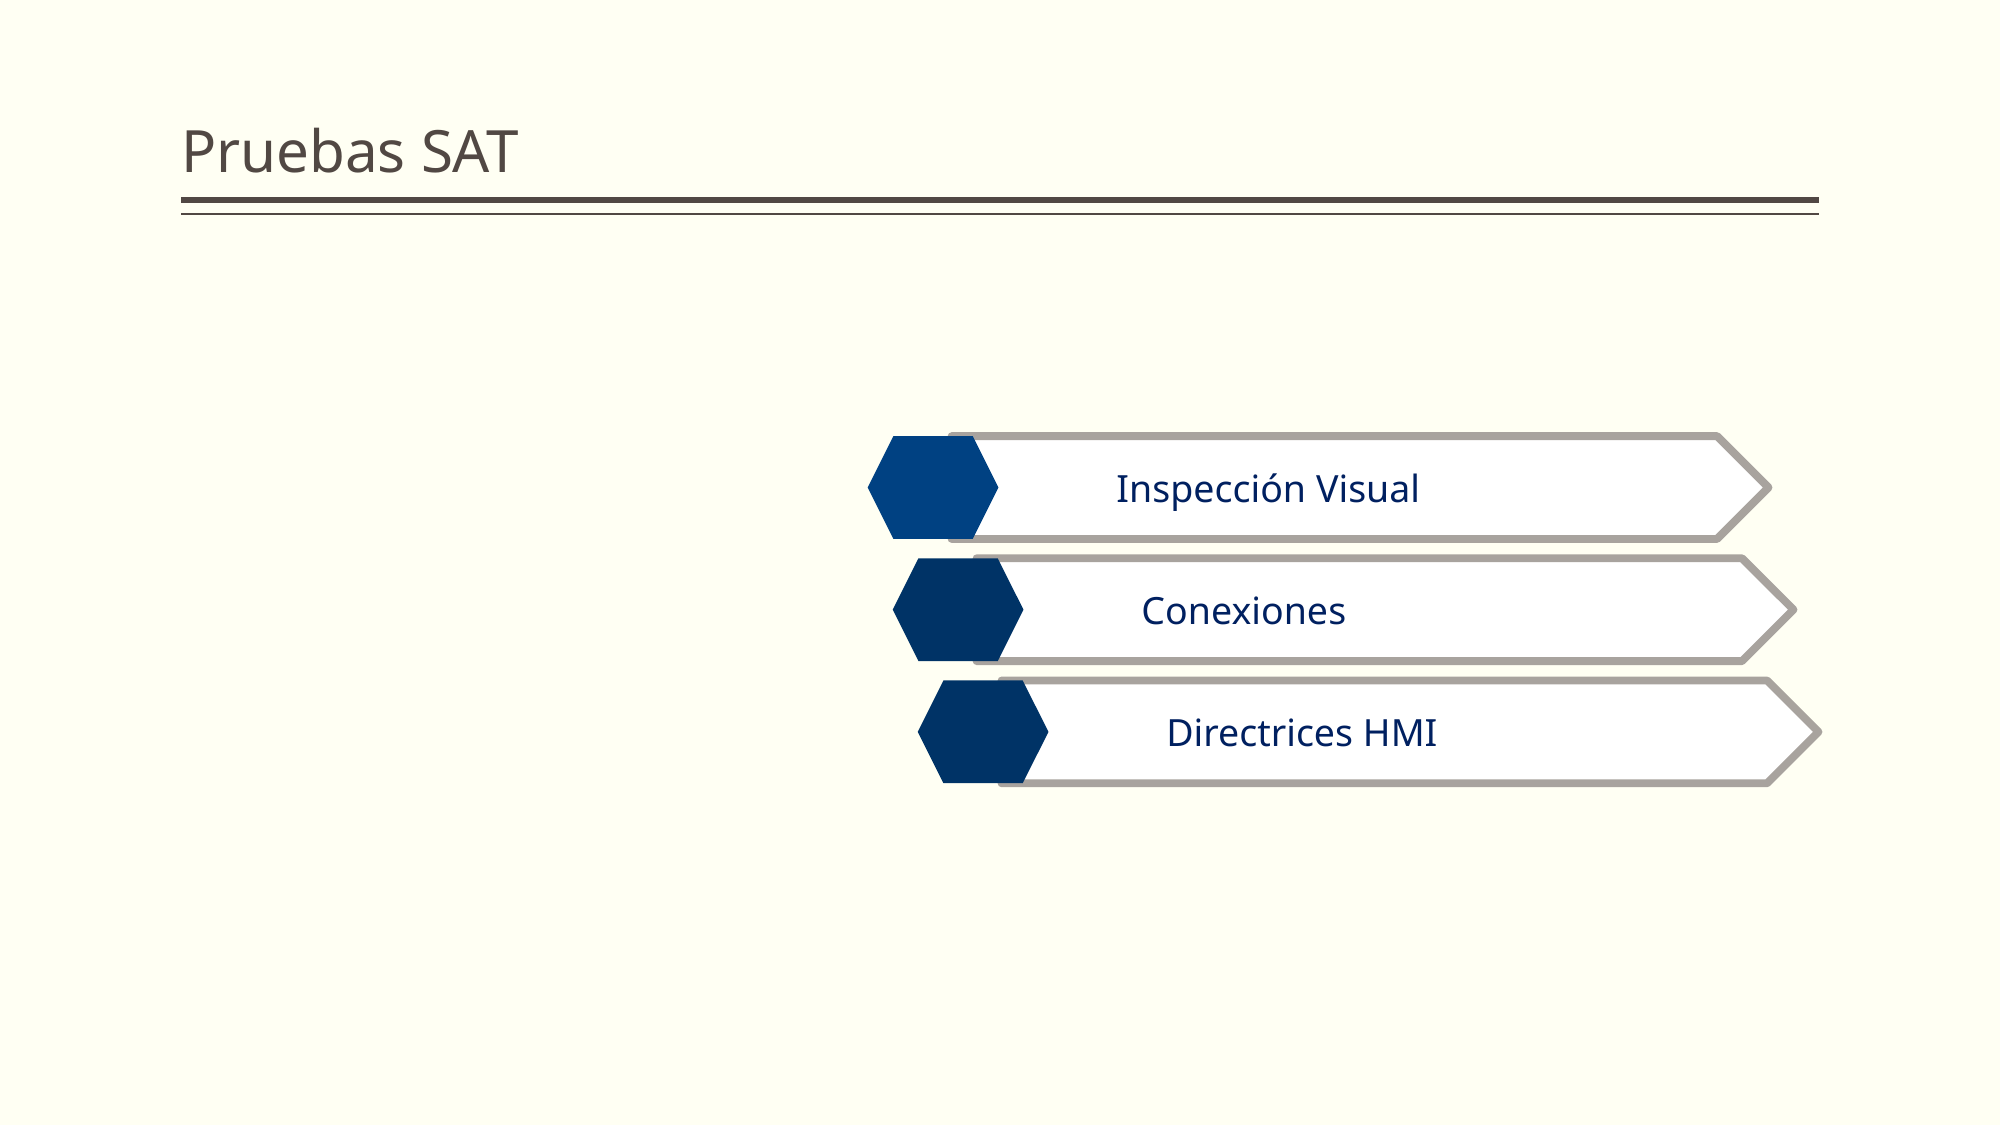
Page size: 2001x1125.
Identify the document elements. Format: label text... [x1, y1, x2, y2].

text_box Inspección Visual [975, 432, 1773, 543]
title Pruebas SAT [181, 12, 1819, 193]
text_box Directrices HMI [1024, 676, 1823, 788]
text_box Conexiones [976, 554, 1798, 666]
text_box [914, 676, 1052, 788]
text_box [864, 432, 1002, 543]
text_box [889, 554, 1027, 665]
